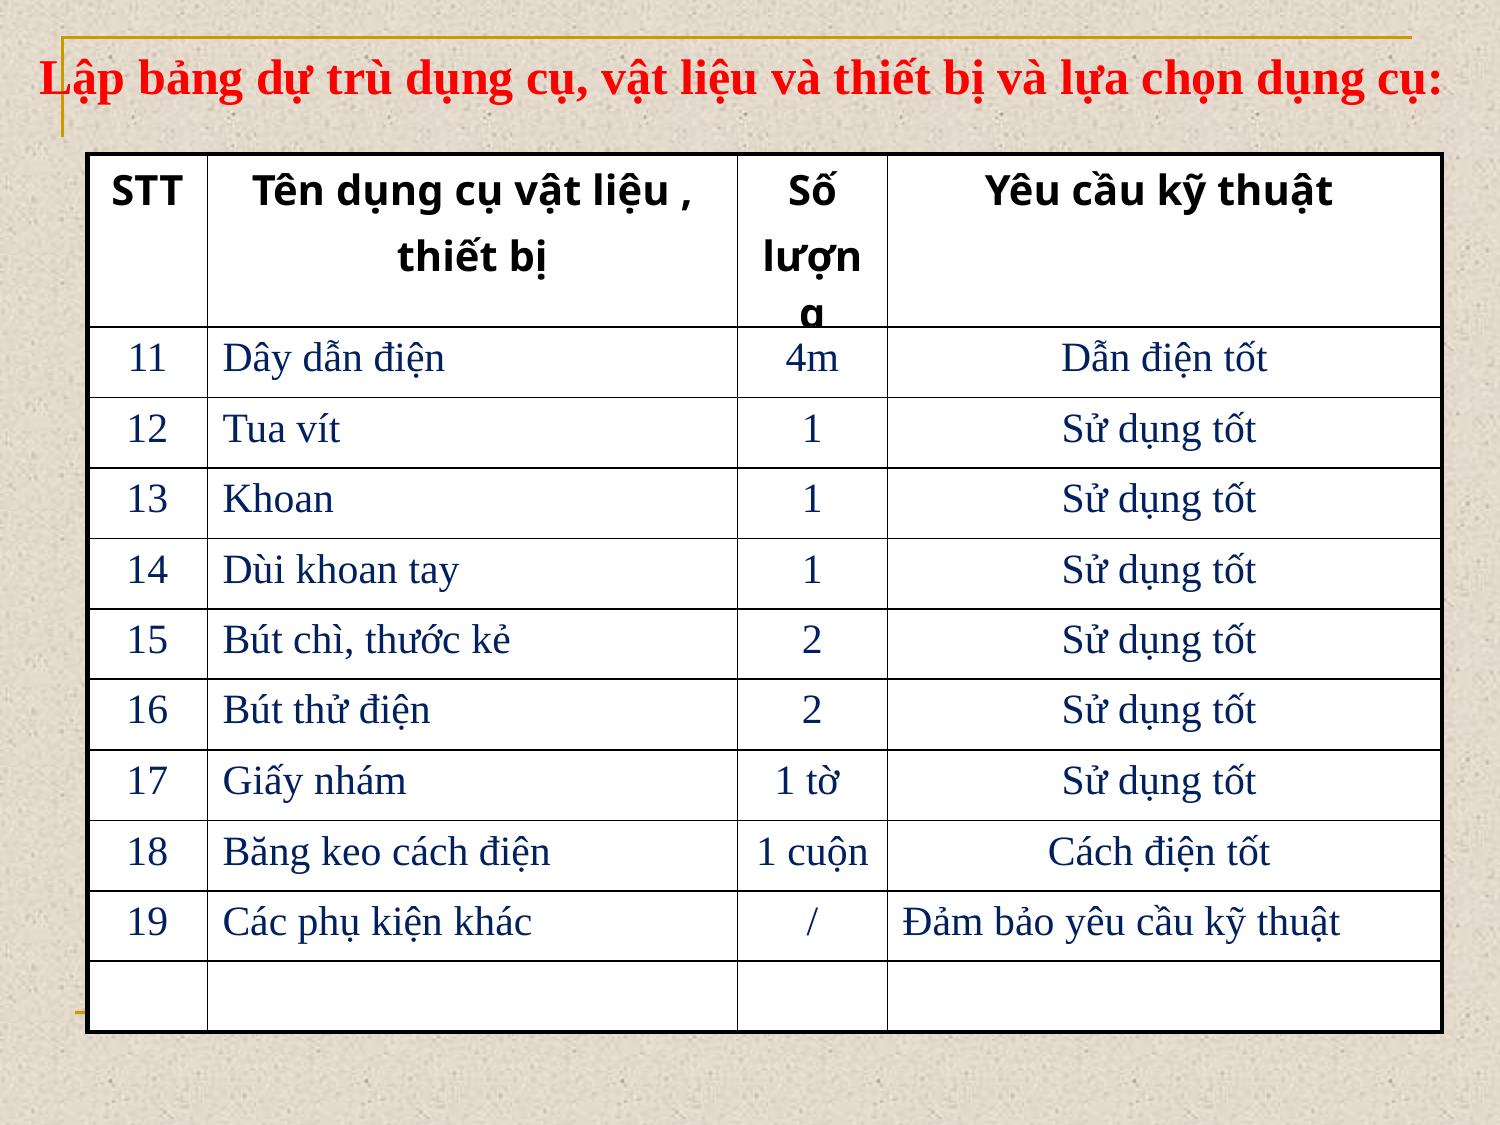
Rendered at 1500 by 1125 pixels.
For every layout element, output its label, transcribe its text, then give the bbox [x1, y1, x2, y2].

table_cell [208, 962, 737, 1030]
table_cell 2 [738, 680, 887, 749]
table_cell / [738, 892, 887, 960]
table_cell Băng keo cách điện [208, 821, 737, 890]
table_cell Sử dụng tốt [888, 751, 1440, 820]
table_cell Dây dẫn điện [208, 328, 737, 397]
table_cell 17 [90, 751, 207, 820]
table_header Tên dụng cụ vật liệu , thiết bị [208, 156, 737, 326]
table_cell [738, 962, 887, 1030]
table_cell 12 [90, 398, 207, 467]
table_cell Bút thử điện [208, 680, 737, 749]
table_cell 4m [738, 328, 887, 397]
table_cell 2 [738, 610, 887, 678]
table_cell 19 [90, 892, 207, 960]
table_cell Dùi khoan tay [208, 539, 737, 608]
table_cell 1 cuộn [738, 821, 887, 890]
table_cell Cách điện tốt [888, 821, 1440, 890]
table_cell Các phụ kiện khác [208, 892, 737, 960]
table_cell Bút chì, thước kẻ [208, 610, 737, 678]
table_header STT [90, 156, 207, 326]
table_cell [90, 962, 207, 1030]
table_cell Dẫn điện tốt [888, 328, 1440, 397]
table_cell 18 [90, 821, 207, 890]
table_cell 16 [90, 680, 207, 749]
table_cell Khoan [208, 469, 737, 538]
table_cell Đảm bảo yêu cầu kỹ thuật [888, 892, 1440, 960]
table_cell 1 [738, 398, 887, 467]
table_cell 11 [90, 328, 207, 397]
table_cell 1 tờ [738, 751, 887, 820]
table_cell Tua vít [208, 398, 737, 467]
table_header Yêu cầu kỹ thuật [888, 156, 1440, 326]
table_cell 14 [90, 539, 207, 608]
table_cell 13 [90, 469, 207, 538]
table_cell 1 [738, 469, 887, 538]
picture [0, 0, 1500, 1125]
text_box Lập bảng dự trù dụng cụ, vật liệu và thiết bị và lựa chọn dụng cụ: [12, 37, 1463, 113]
table_cell 1 [738, 539, 887, 608]
table_cell Sử dụng tốt [888, 539, 1440, 608]
table_cell Giấy nhám [208, 751, 737, 820]
table_cell Sử dụng tốt [888, 469, 1440, 538]
table_cell Sử dụng tốt [888, 610, 1440, 678]
table_cell Sử dụng tốt [888, 680, 1440, 749]
table_header Số lượng [738, 156, 887, 326]
table_cell 15 [90, 610, 207, 678]
table_cell Sử dụng tốt [888, 398, 1440, 467]
table_cell [888, 962, 1440, 1030]
